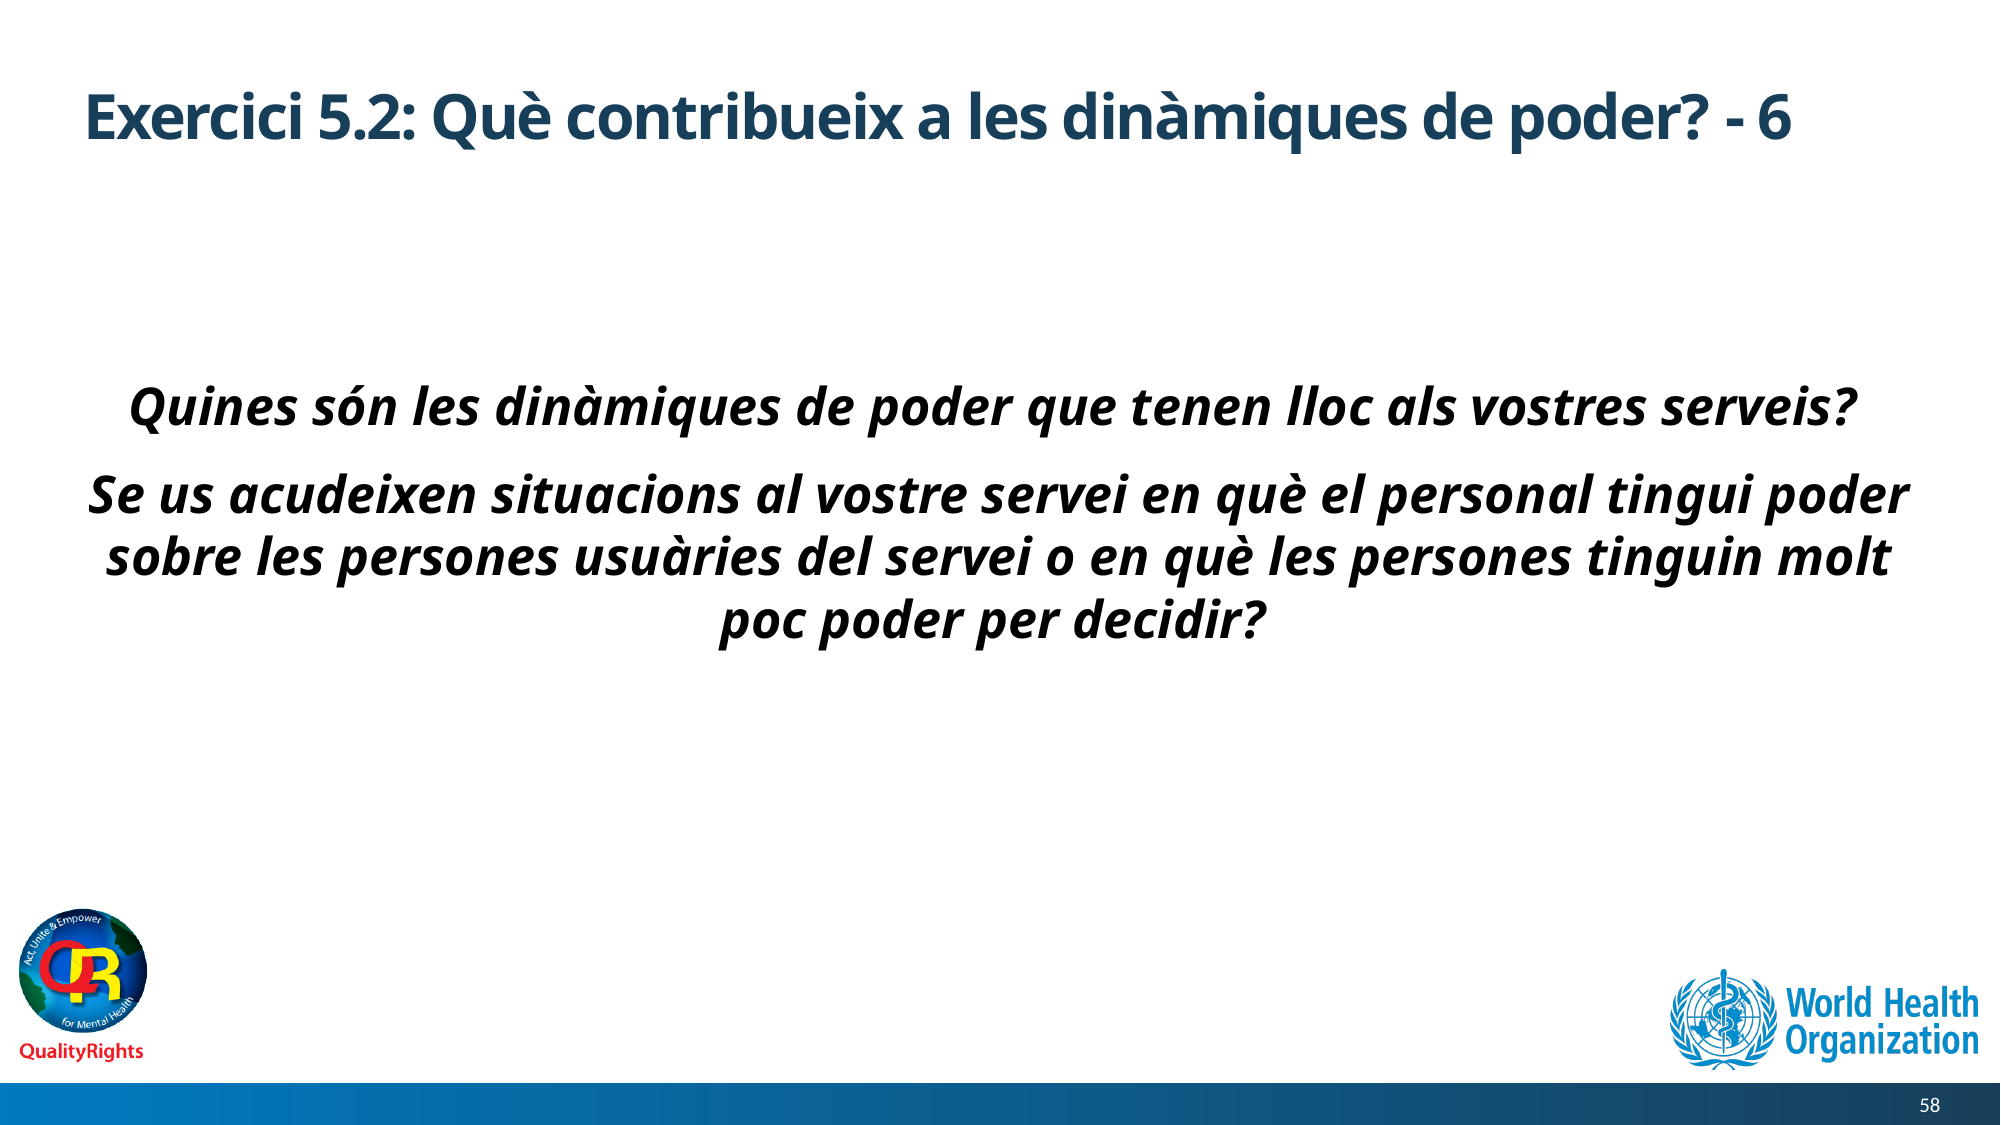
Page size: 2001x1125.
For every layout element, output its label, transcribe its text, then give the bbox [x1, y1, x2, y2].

picture [1670, 1029, 1716, 1070]
picture [1891, 987, 1897, 999]
picture [1682, 987, 1766, 1060]
picture [1860, 1000, 1865, 1013]
title Exercici 5.2: Què contribueix a les dinàmiques de poder? - 6 [83, 83, 1912, 154]
picture [1726, 988, 1733, 999]
picture [1670, 987, 1680, 1011]
picture [1791, 987, 1798, 1005]
picture [0, 891, 162, 1076]
picture [1678, 1024, 1682, 1034]
picture [1716, 1064, 1731, 1070]
list Quines són les dinàmiques de poder que tenen lloc als vostres serveis? Se us acudeixen situacions al vostre servei en què el personal tingui poder sobre les persones usuàries del servei o en què les persones tinguin molt poc poder per decidir? [83, 278, 1917, 987]
picture [1725, 1040, 1747, 1054]
picture [1711, 1021, 1722, 1029]
picture [1700, 987, 1711, 992]
picture [1730, 969, 1978, 1070]
picture [1805, 987, 1811, 1003]
